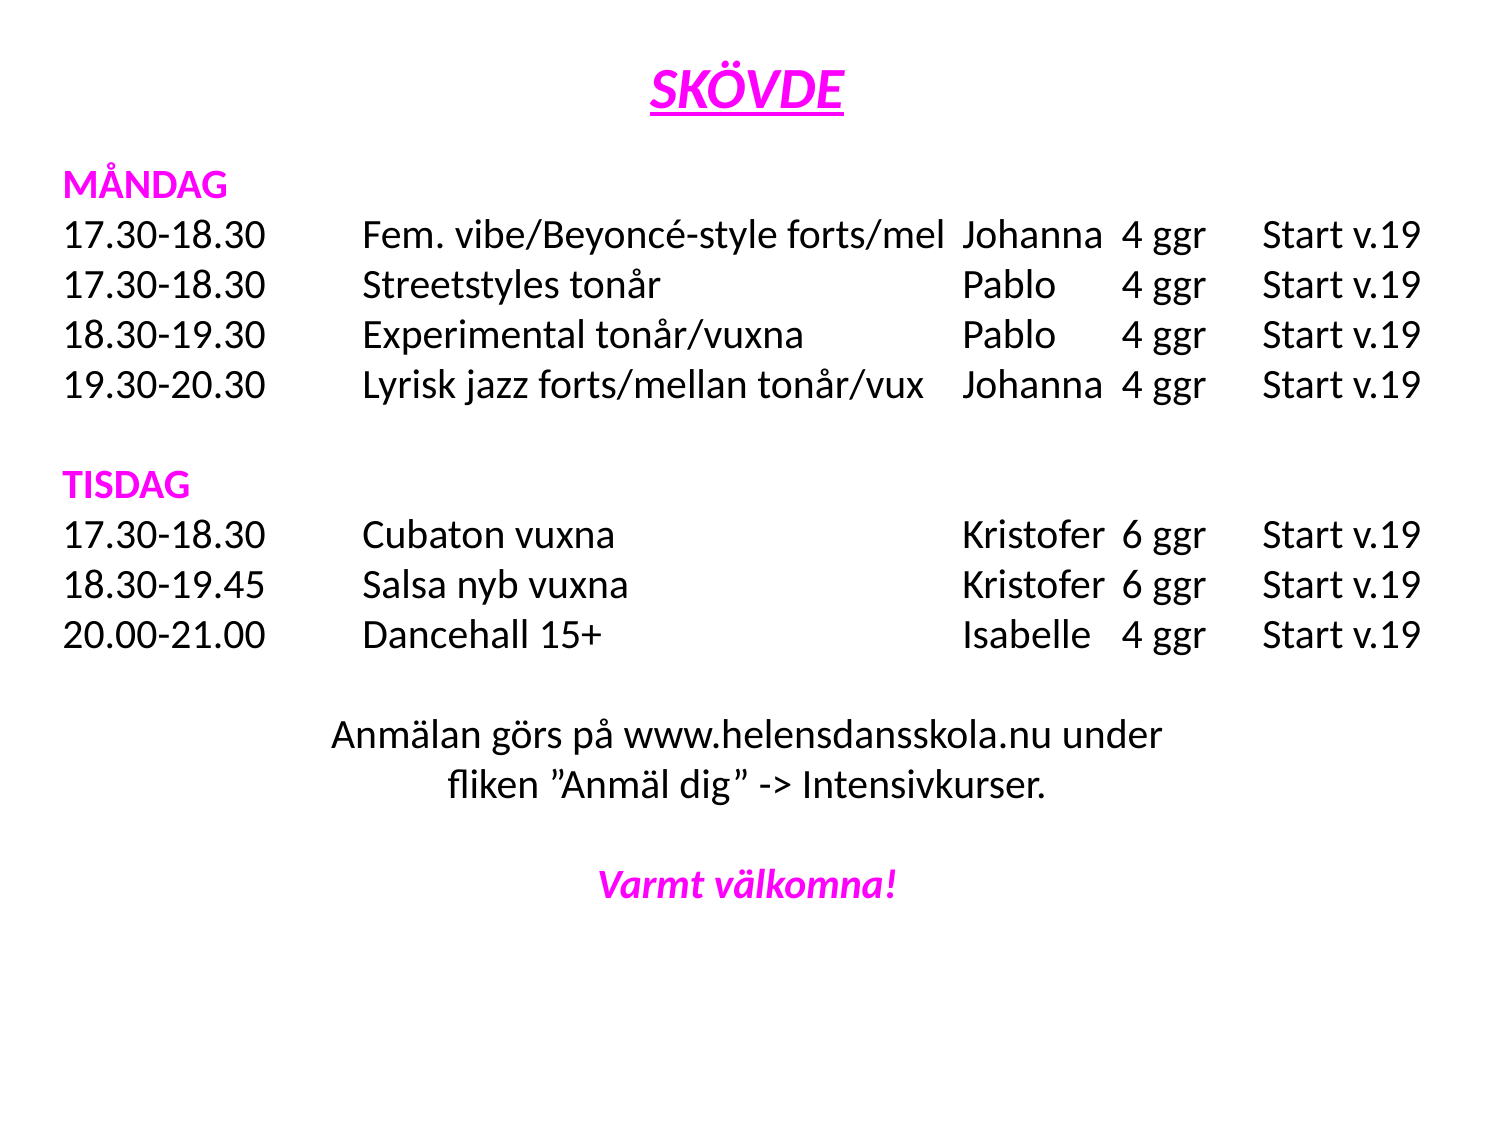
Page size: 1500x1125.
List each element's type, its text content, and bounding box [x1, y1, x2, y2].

text_box SKÖVDE [635, 42, 860, 128]
text_box MÅNDAG 17.30-18.30 Fem. vibe/Beyoncé-style forts/mel Johanna 4 ggr Start v.19 17.30-18.30 Streetstyles tonår Pablo 4 ggr Start v.19 18.30-19.30 Experimental tonår/vuxna Pablo 4 ggr Start v.19 19.30-20.30 Lyrisk jazz forts/mellan tonår/vux Johanna 4 ggr Start v.19 TISDAG 17.30-18.30 Cubaton vuxna Kristofer 6 ggr Start v.19 18.30-19.45 Salsa nyb vuxna Kristofer 6 ggr Start v.19 20.00-21.00 Dancehall 15+ Isabelle 4 ggr Start v.19 Anmälan görs på www.helensdansskola.nu under fliken ”Anmäl dig” -> Intensivkurser. Varmt välkomna! [47, 148, 1447, 1065]
